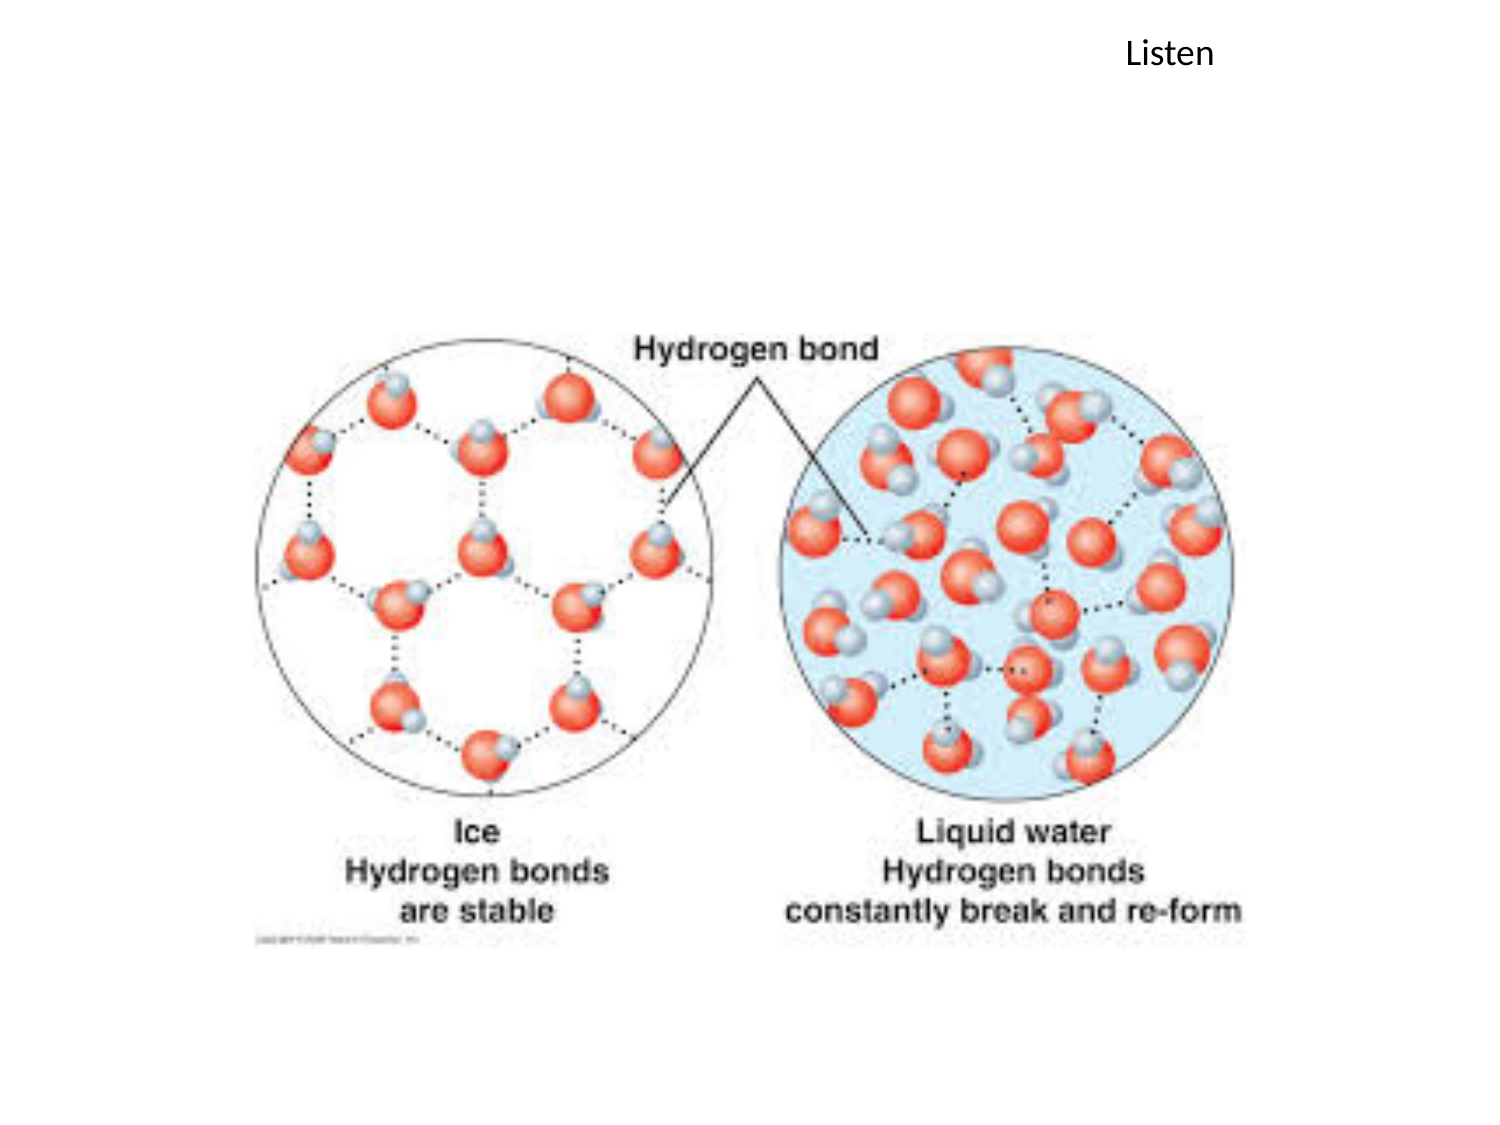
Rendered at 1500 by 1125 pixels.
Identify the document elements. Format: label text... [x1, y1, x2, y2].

text_box Listen [1110, 20, 1500, 81]
picture [253, 333, 1246, 952]
